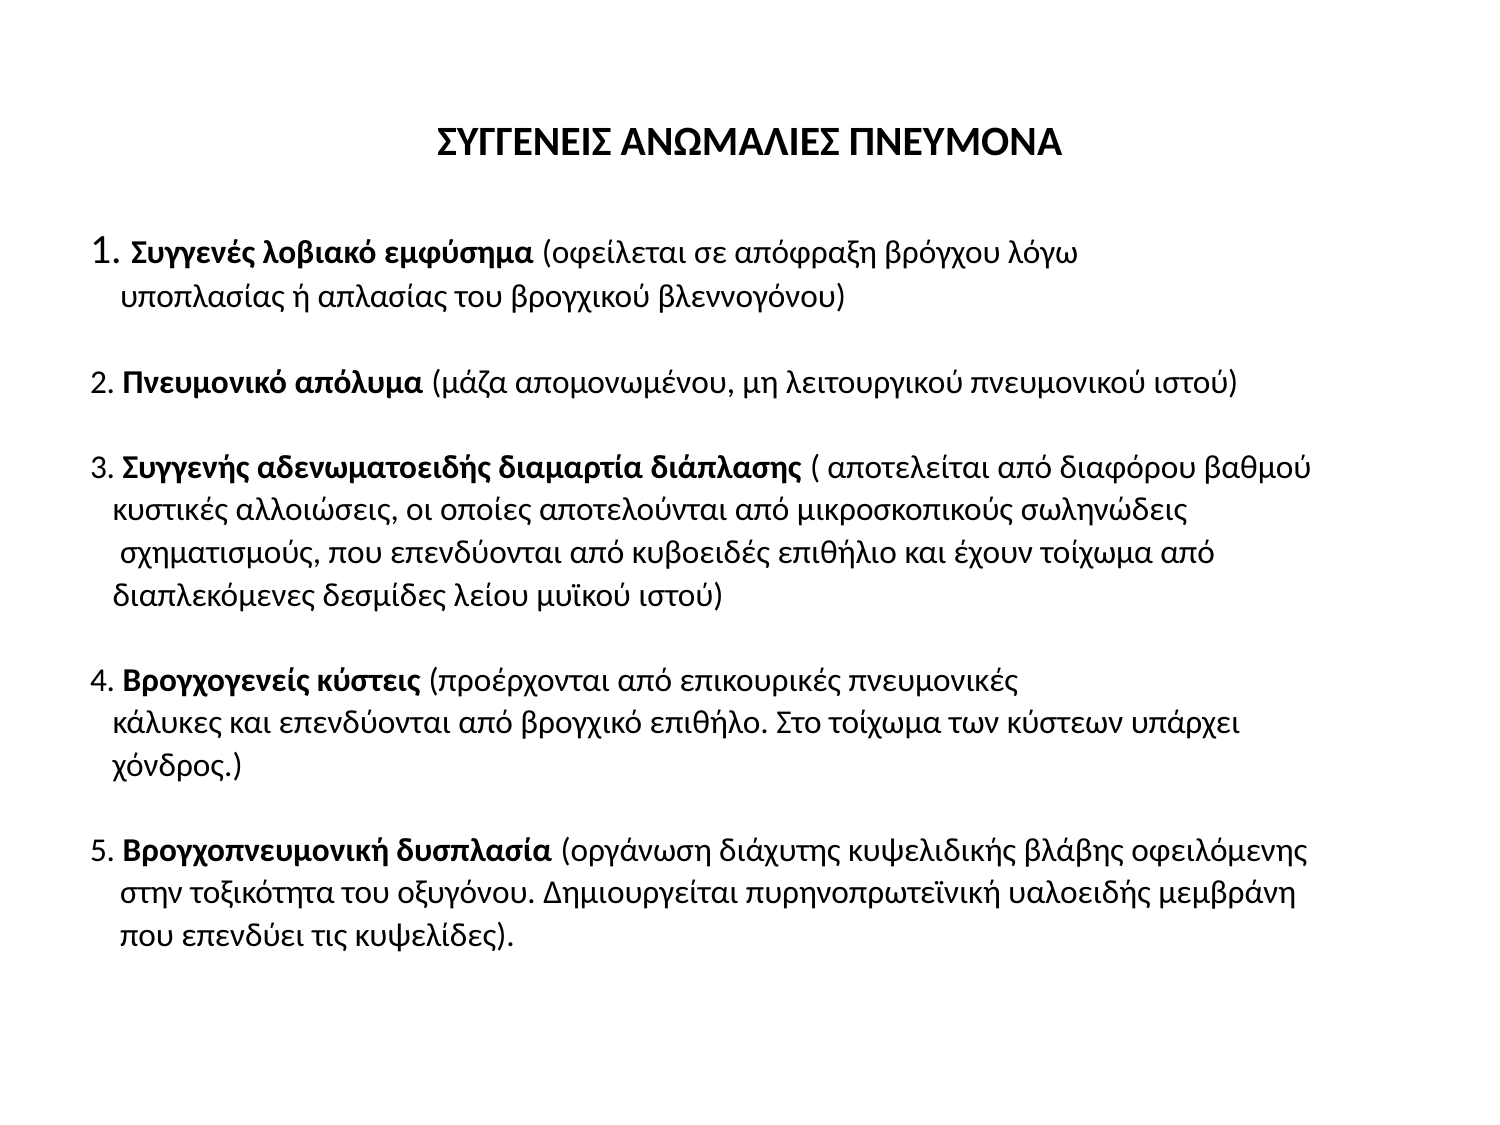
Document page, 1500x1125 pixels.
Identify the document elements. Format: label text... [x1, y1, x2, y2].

title ΣΥΓΓΕΝΕΙΣ ΑΝΩΜΑΛΙΕΣ ΠΝΕΥΜΟΝΑ [75, 45, 1425, 220]
list 1. Συγγενές λοβιακό εμφύσημα (οφείλεται σε απόφραξη βρόγχου λόγω υποπλασίας ή απλασίας του βρογχικού βλεννογόνου) 2. Πνευμονικό απόλυμα (μάζα απομονωμένου, μη λειτουργικού πνευμονικού ιστού) 3. Συγγενής αδενωματοειδής διαμαρτία διάπλασης ( αποτελείται από διαφόρου βαθμού κυστικές αλλοιώσεις, οι οποίες αποτελούνται από μικροσκοπικούς σωληνώδεις σχηματισμούς, που επενδύονται από κυβοειδές επιθήλιο και έχουν τοίχωμα από διαπλεκόμενες δεσμίδες λείου μυϊκού ιστού) 4. Βρογχογενείς κύστεις (προέρχονται από επικουρικές πνευμονικές κάλυκες και επενδύονται από βρογχικό επιθήλο. Στο τοίχωμα των κύστεων υπάρχει χόνδρος.) 5. Βρογχοπνευμονική δυσπλασία (οργάνωση διάχυτης κυψελιδικής βλάβης οφειλόμενης στην τοξικότητα του οξυγόνου. Δημιουργείται πυρηνοπρωτεϊνική υαλοειδής μεμβράνη που επενδύει τις κυψελίδες). [75, 220, 1459, 1047]
